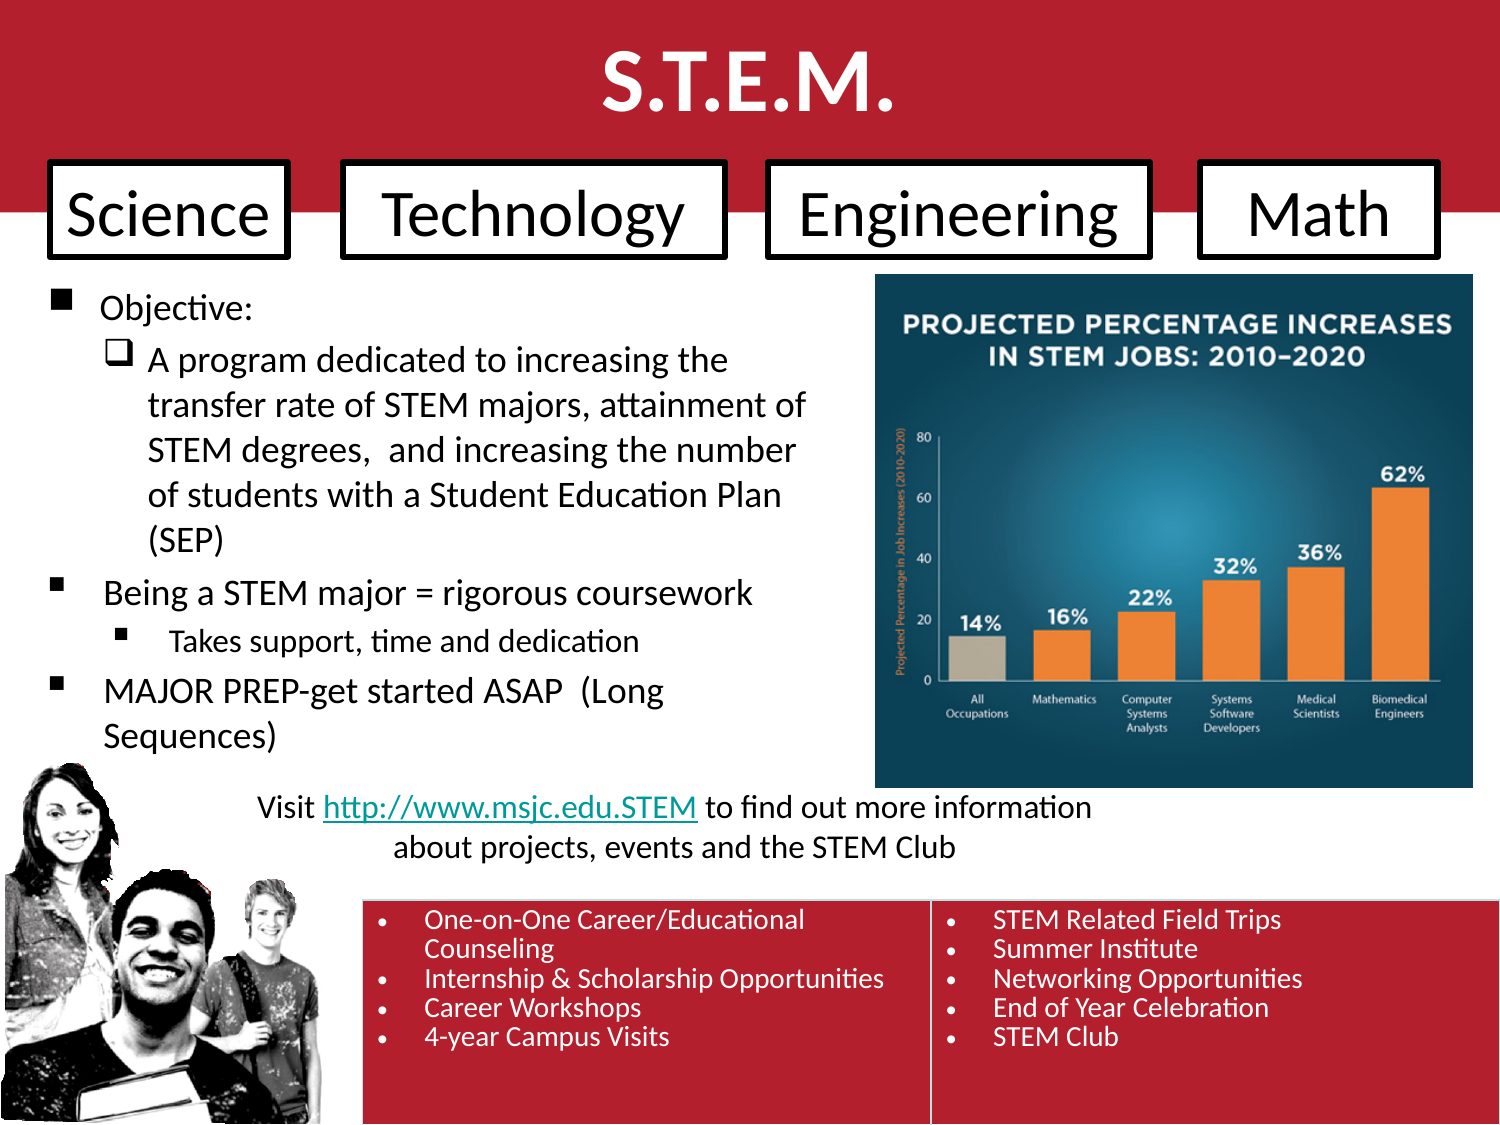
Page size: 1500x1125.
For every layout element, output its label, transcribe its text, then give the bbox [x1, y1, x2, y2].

picture [874, 274, 1474, 788]
text_box Math [1198, 160, 1439, 259]
list Objective: A program dedicated to increasing the transfer rate of STEM majors, attainment of STEM degrees, and increasing the number of students with a Student Education Plan (SEP) Being a STEM major = rigorous coursework Takes support, time and dedication MAJOR PREP-get started ASAP (Long Sequences) [12, 274, 851, 788]
title S.T.E.M. [74, 12, 1426, 201]
table_header One-on-One Career/Educational Counseling Internship & Scholarship Opportunities Career Workshops 4-year Campus Visits [363, 913, 930, 1124]
picture [0, 762, 324, 1125]
text_box Engineering [766, 201, 1152, 259]
table_header STEM Related Field Trips Summer Institute Networking Opportunities End of Year Celebration STEM Club [932, 901, 1499, 1124]
text_box Science [48, 160, 290, 259]
text_box Technology [341, 201, 727, 259]
text_box Visit http://www.msjc.edu.STEM to find out more information about projects, events and the STEM Club [200, 778, 1150, 913]
